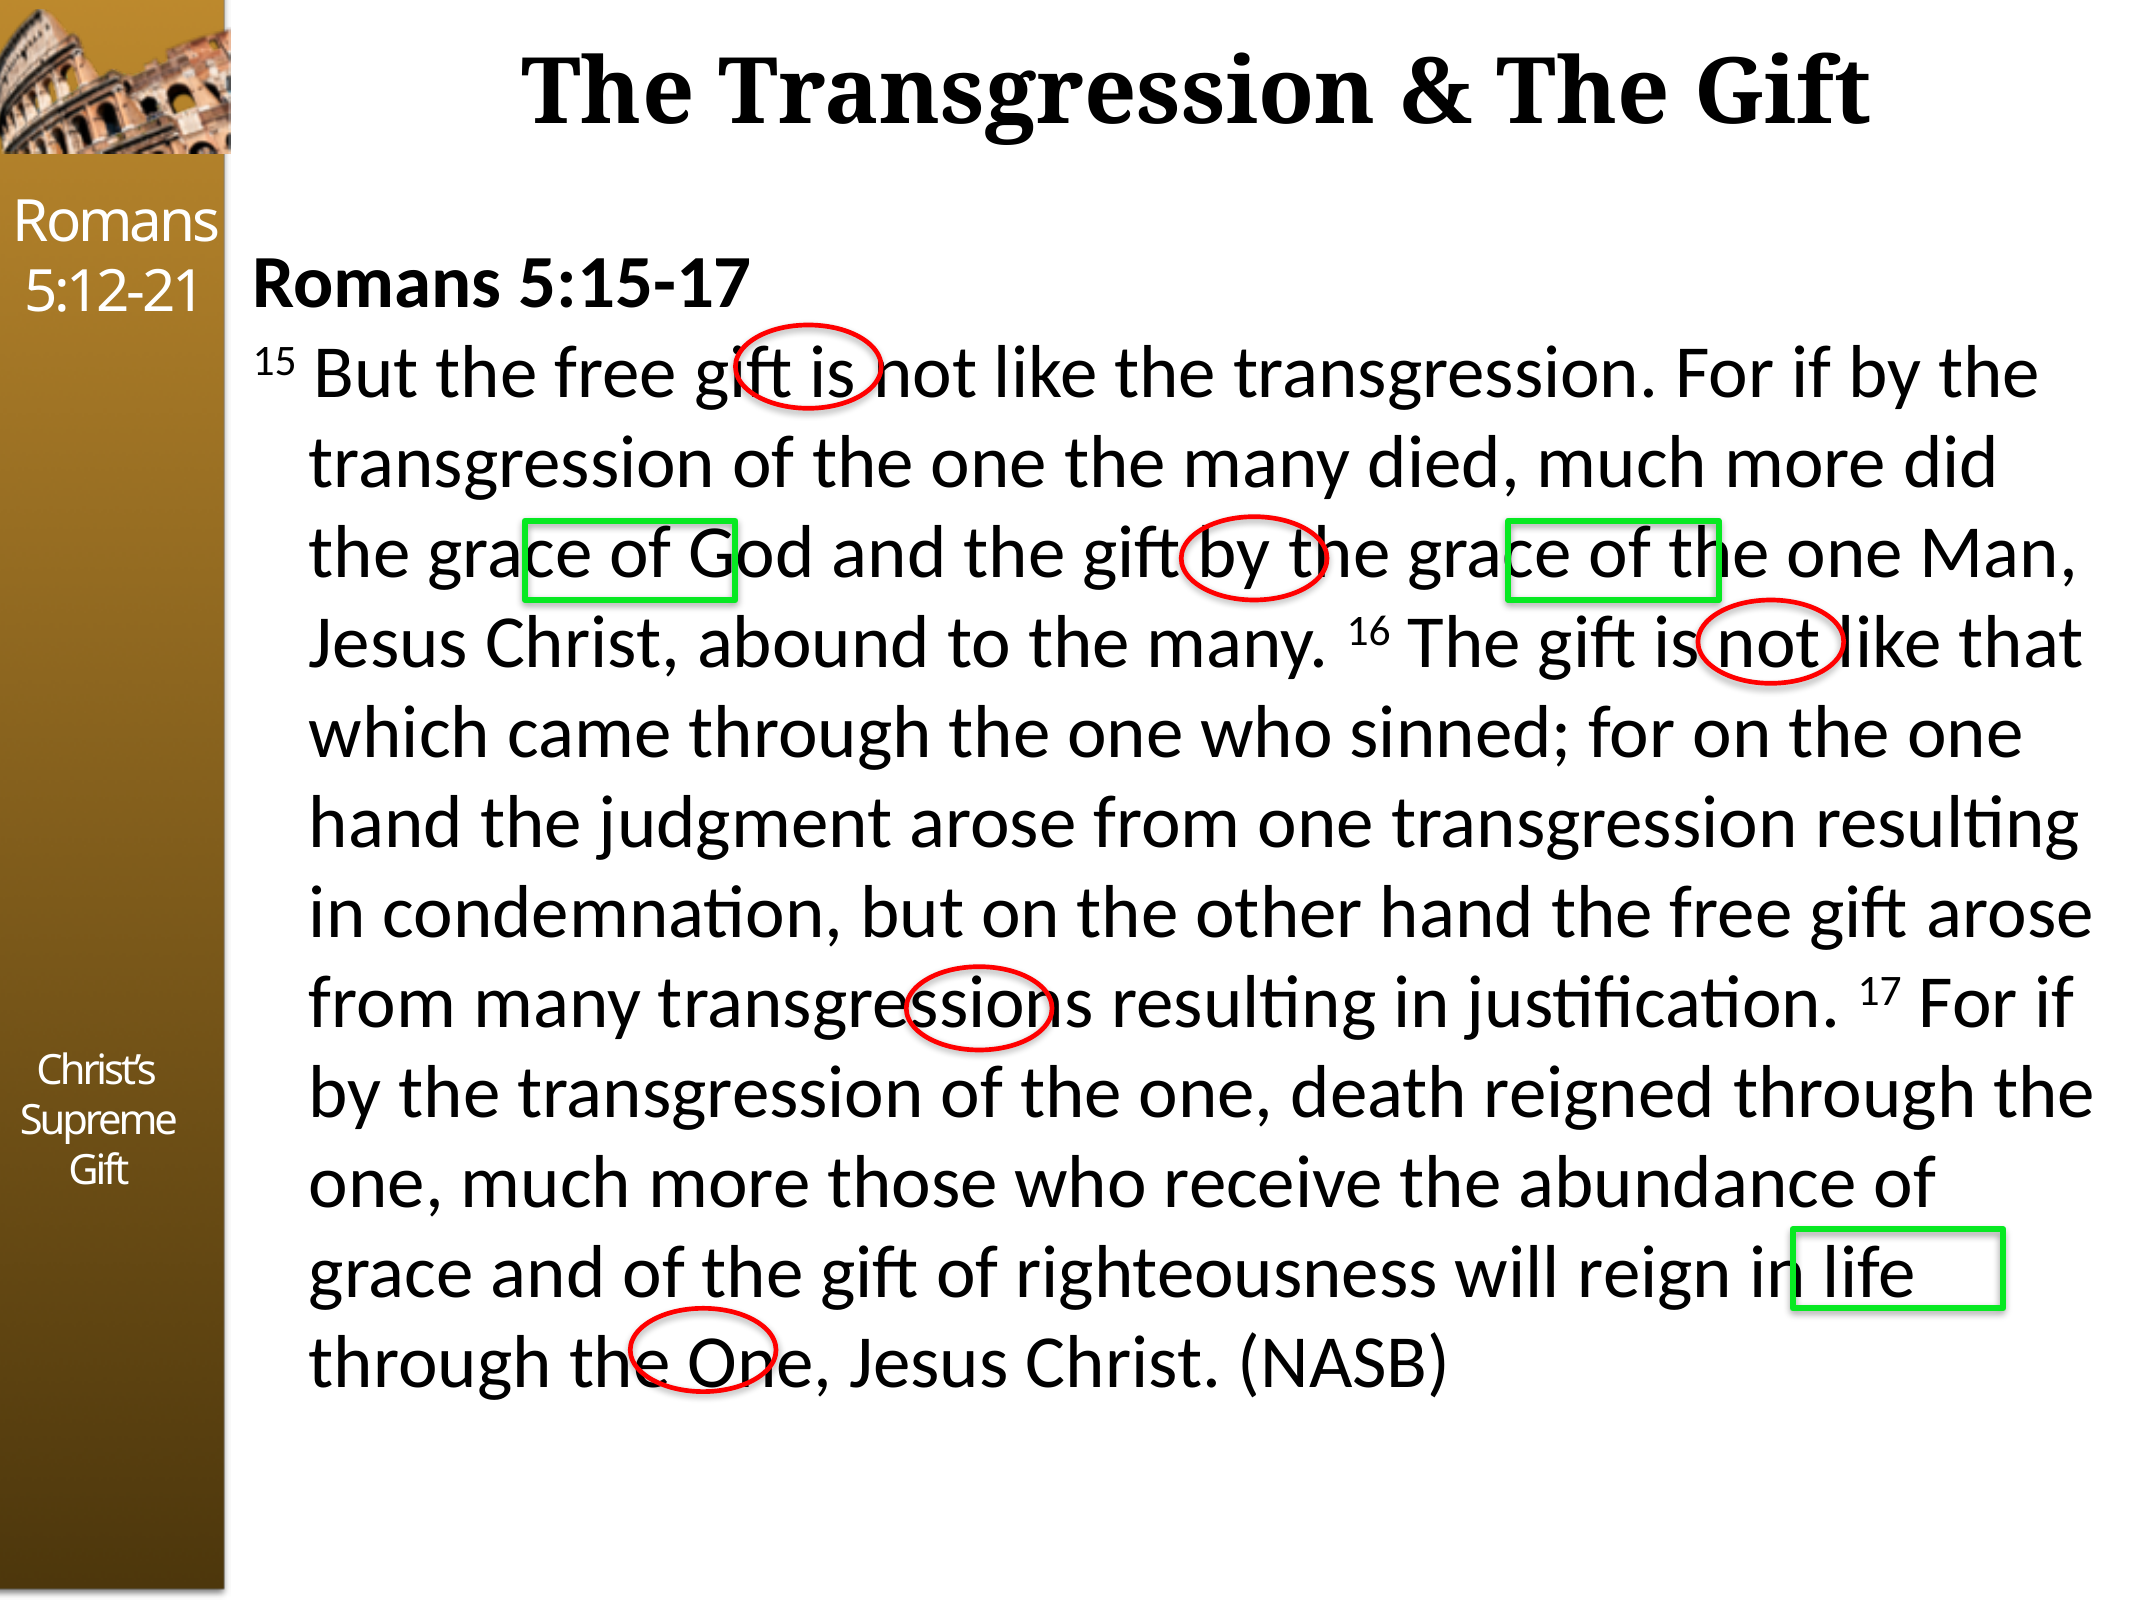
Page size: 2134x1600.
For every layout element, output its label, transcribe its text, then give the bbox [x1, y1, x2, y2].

text_box [629, 1307, 777, 1393]
text_box [734, 324, 882, 410]
title The Transgression & The Gift [236, 0, 2134, 174]
text_box Romans 5:15-17 15 But the free gift is not like the transgression. For if by the transgression of the one the many died, much more did the grace of God and the gift by the grace of the one Man, Jesus Christ, abound to the many. 16 The gift is not like that which came through the one who sinned; for on the one hand the judgment arose from one transgression resulting in condemnation, but on the other hand the free gift arose from many transgressions resulting in justification. 17 For if by the transgression of the one, death reigned through the one, much more those who receive the abundance of grace and of the gift of righteousness will reign in life through the One, Jesus Christ. (NASB) [236, 225, 2113, 1540]
picture [0, 0, 231, 1600]
text_box [1697, 599, 1845, 685]
text_box [1792, 1228, 2004, 1309]
text_box [905, 965, 1053, 1051]
text_box [1508, 520, 1719, 601]
text_box [1180, 515, 1328, 601]
text_box [524, 520, 736, 601]
